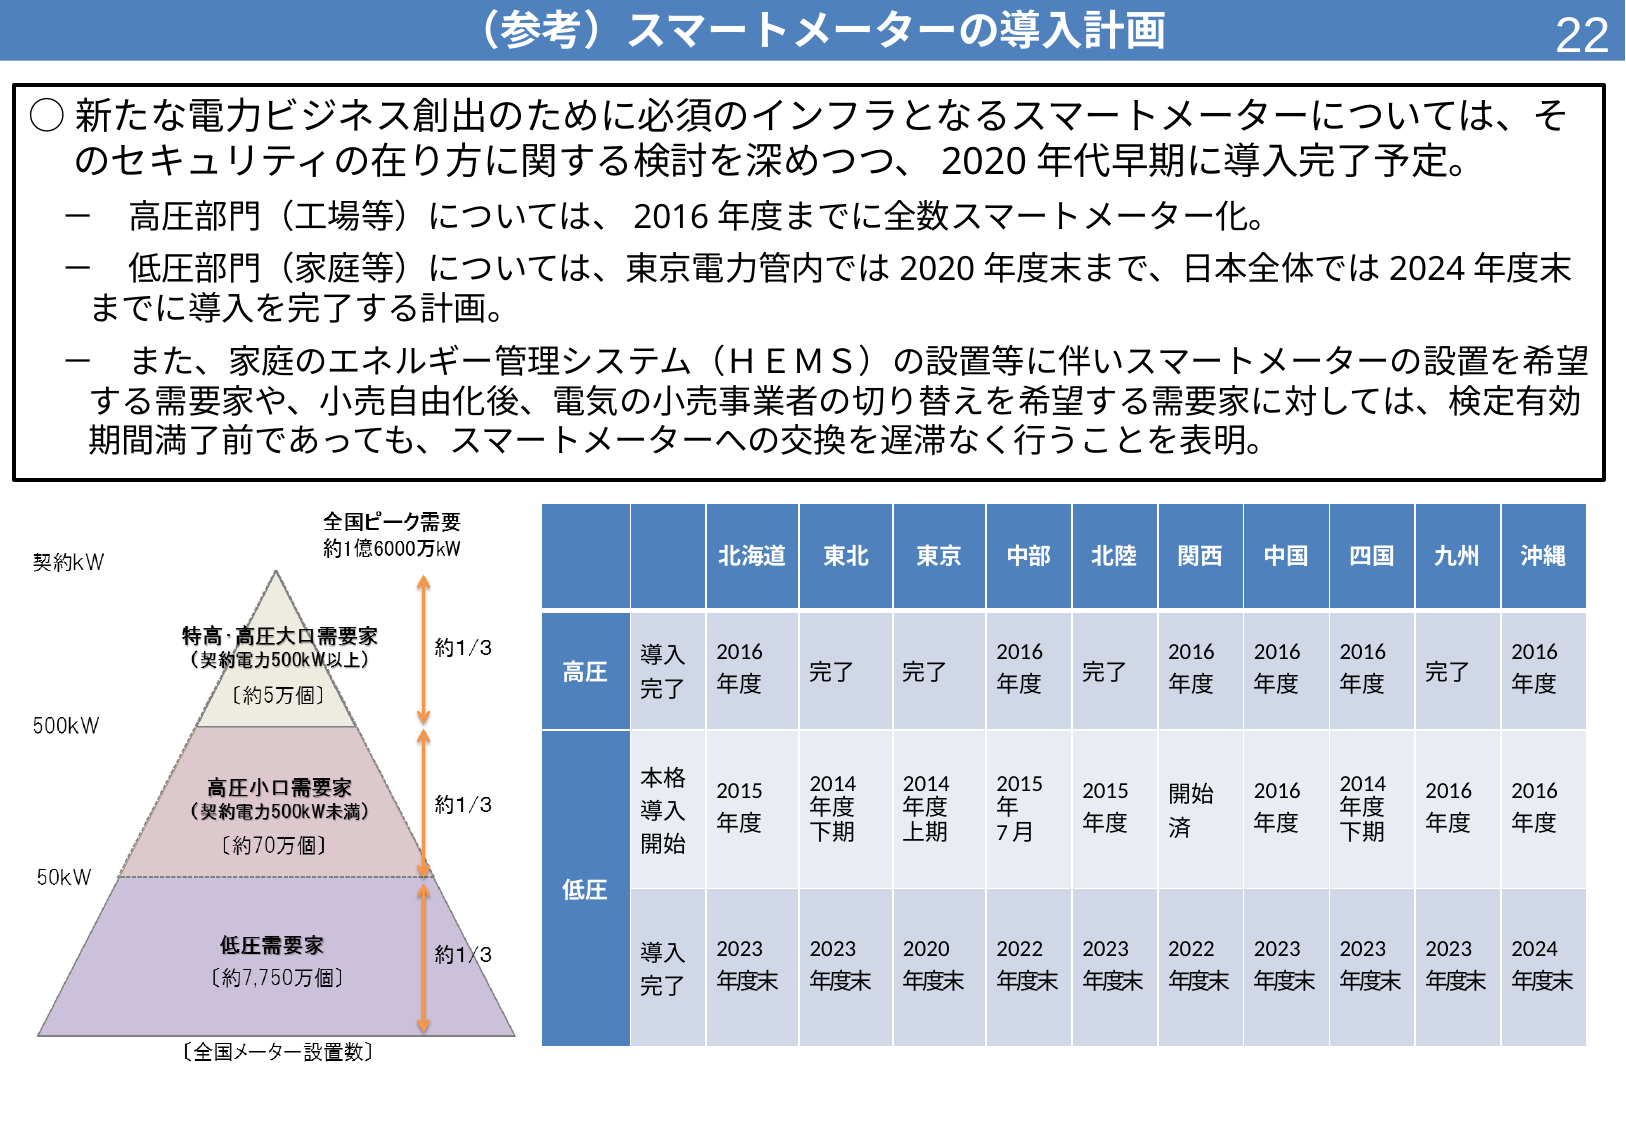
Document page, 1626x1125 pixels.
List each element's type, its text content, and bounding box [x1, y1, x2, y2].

table_header 北海道 [707, 504, 798, 608]
table_cell 2016年度 [1330, 613, 1414, 729]
table_cell 2014 年度 上期 [894, 731, 985, 888]
table_cell 2015 年度 [707, 731, 798, 888]
table_cell 2016 年度 [707, 613, 798, 729]
table_header 北陸 [1073, 504, 1157, 608]
table_header 四国 [1330, 504, 1414, 608]
table_cell 2023年度末 [1330, 889, 1414, 1046]
table_cell 低圧 [542, 731, 630, 1046]
table_cell 導入 完了 [631, 889, 705, 1046]
table_cell 完了 [1416, 613, 1500, 729]
table_cell 完了 [800, 613, 892, 729]
table_header [631, 504, 705, 608]
text_box （参考）スマートメーターの導入計画 [0, 0, 1625, 61]
text_box 21 [1245, 0, 1625, 55]
table_cell 2023年度末 [1073, 889, 1157, 1046]
table_cell 2022年度末 [1159, 889, 1243, 1046]
table_header 関西 [1159, 504, 1243, 608]
table_cell 2023 年度末 [800, 889, 892, 1046]
table_cell 2016年度 [1159, 613, 1243, 729]
table_header 九州 [1416, 504, 1500, 608]
table_cell 2022年度末 [987, 889, 1071, 1046]
table_cell 2016年度 [1244, 731, 1329, 888]
picture [19, 500, 516, 1076]
table_cell 2016年度 [1502, 731, 1586, 888]
table_header 沖縄 [1502, 504, 1586, 608]
table_cell 高圧 [542, 613, 630, 729]
table_cell 2015年 7月 [987, 731, 1071, 888]
table_header 中部 [987, 504, 1071, 608]
table_cell 2024年度末 [1502, 889, 1586, 1046]
text_box ○新たな電力ビジネス創出のために必須のインフラとなるスマートメーターについては、そのセキュリティの在り方に関する検討を深めつつ、2020年代早期に導入完了予定。 － 高圧部門（工場等）については、2016年度までに全数スマートメーター化。 － 低圧部門（家庭等）については、東京電力管内では2020年度末まで、日本全体では2024年度末までに導入を完了する計画。 － また、家庭のエネルギー管理システム（ＨＥＭＳ）の設置等に伴いスマートメーターの設置を希望する需要家や、小売自由化後、電気の小売事業者の切り替えを希望する需要家に対しては、検定有効期間満了前であっても、スマートメーターへの交換を遅滞なく行うことを表明。 [12, 83, 1606, 482]
table_header 中国 [1244, 504, 1329, 608]
table_cell 完了 [1073, 613, 1157, 729]
table_cell 完了 [894, 613, 985, 729]
table_cell 本格 導入 開始 [631, 731, 705, 888]
table_header [542, 504, 630, 608]
table_cell 2023年度末 [1416, 889, 1500, 1046]
table_cell 2016年度 [1416, 731, 1500, 888]
table_cell 2014 年度 下期 [800, 731, 892, 888]
table_cell 2015年度 [1073, 731, 1157, 888]
table_cell 開始済 [1159, 731, 1243, 888]
table_header 東北 [800, 504, 892, 608]
table_cell 2023年度末 [1244, 889, 1329, 1046]
table_cell 導入 完了 [631, 613, 705, 729]
table_cell 2020 年度末 [894, 889, 985, 1046]
table_cell 2014年度 下期 [1330, 731, 1414, 888]
table_cell 2016年度 [1502, 613, 1586, 729]
table_cell 2023 年度末 [707, 889, 798, 1046]
table_cell 2016年度 [1244, 613, 1329, 729]
table_cell 2016年度 [987, 613, 1071, 729]
table_header 東京 [894, 504, 985, 608]
